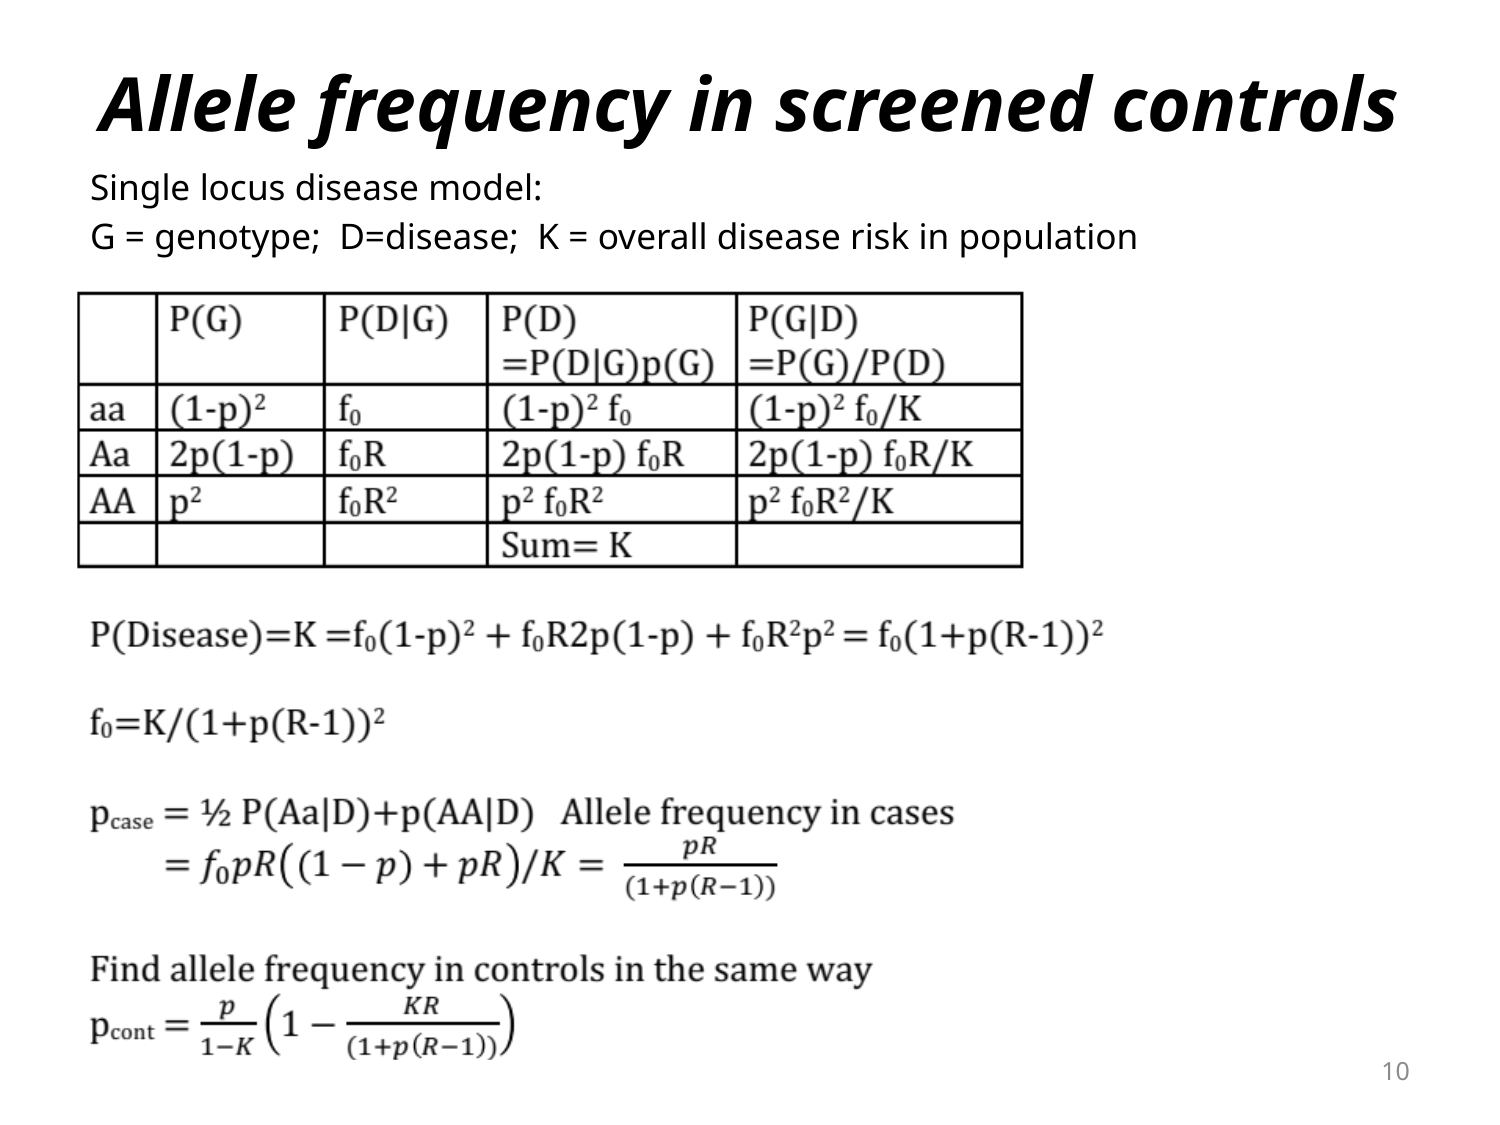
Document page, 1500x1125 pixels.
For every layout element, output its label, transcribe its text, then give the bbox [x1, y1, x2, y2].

title Allele frequency in screened controls [75, 45, 1425, 158]
slide_number 10 [1074, 1042, 1425, 1103]
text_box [77, 244, 1190, 1060]
list Single locus disease model: G = genotype; D=disease; K = overall disease risk in population [75, 158, 1425, 264]
